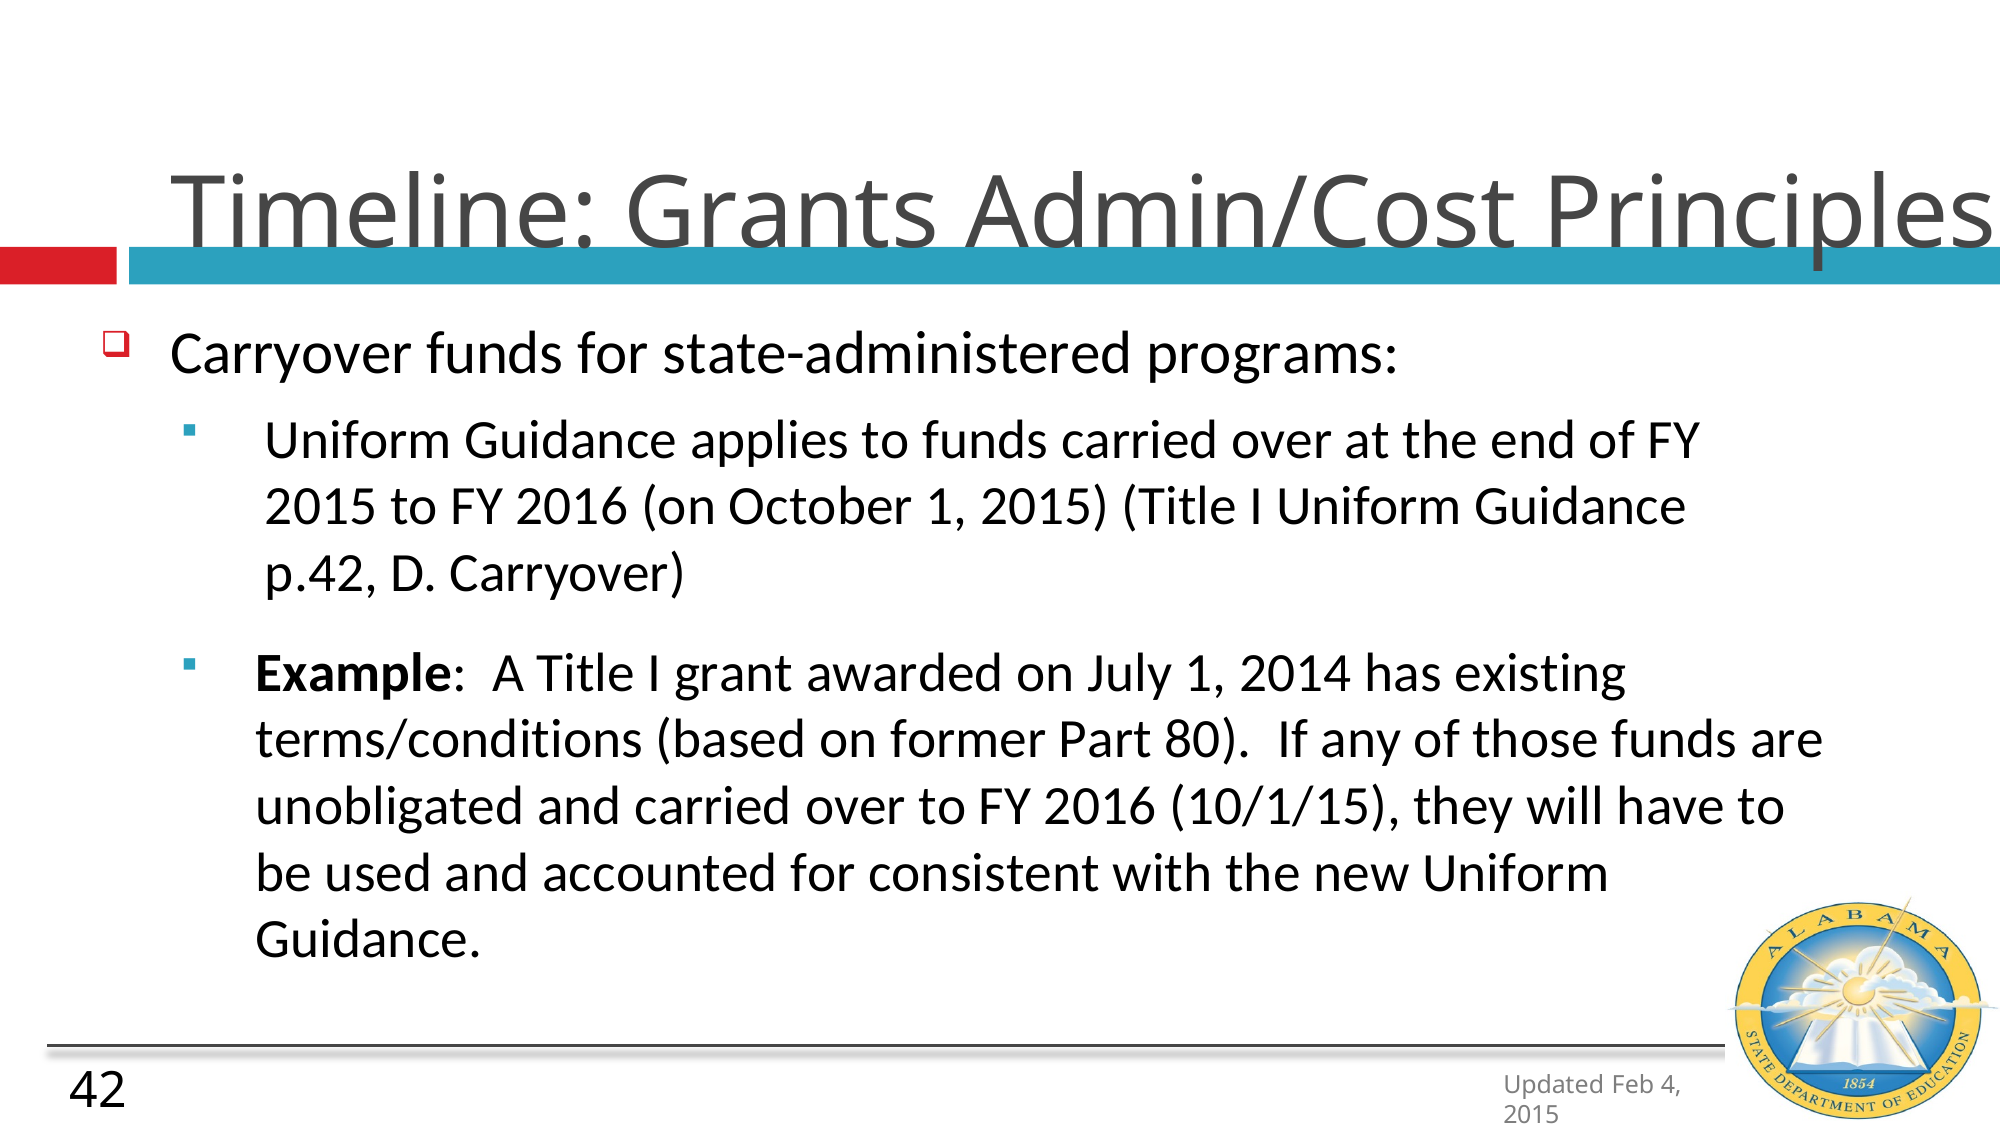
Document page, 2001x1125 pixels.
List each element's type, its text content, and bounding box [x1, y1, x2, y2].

slide_number 42 [64, 1057, 131, 1125]
title Timeline: Grants Admin/Cost Principles [67, 75, 2000, 336]
text_box [35, 1040, 1719, 1068]
picture [1724, 890, 2000, 1125]
text_box Carryover funds for state-administered programs: Uniform Guidance applies to funds carried over at the end of FY 2015 to FY 2016 (on October 1, 2015) (Title I Uniform Guidance p.42, D. Carryover) Example: A Title I grant awarded on July 1, 2014 has existing terms/conditions (based on former Part 80). If any of those funds are unobligated and carried over to FY 2016 (10/1/15), they will have to be used and accounted for consistent with the new Uniform Guidance. [97, 312, 1841, 969]
footer Updated Feb 4, 2015 [1500, 1068, 1719, 1125]
